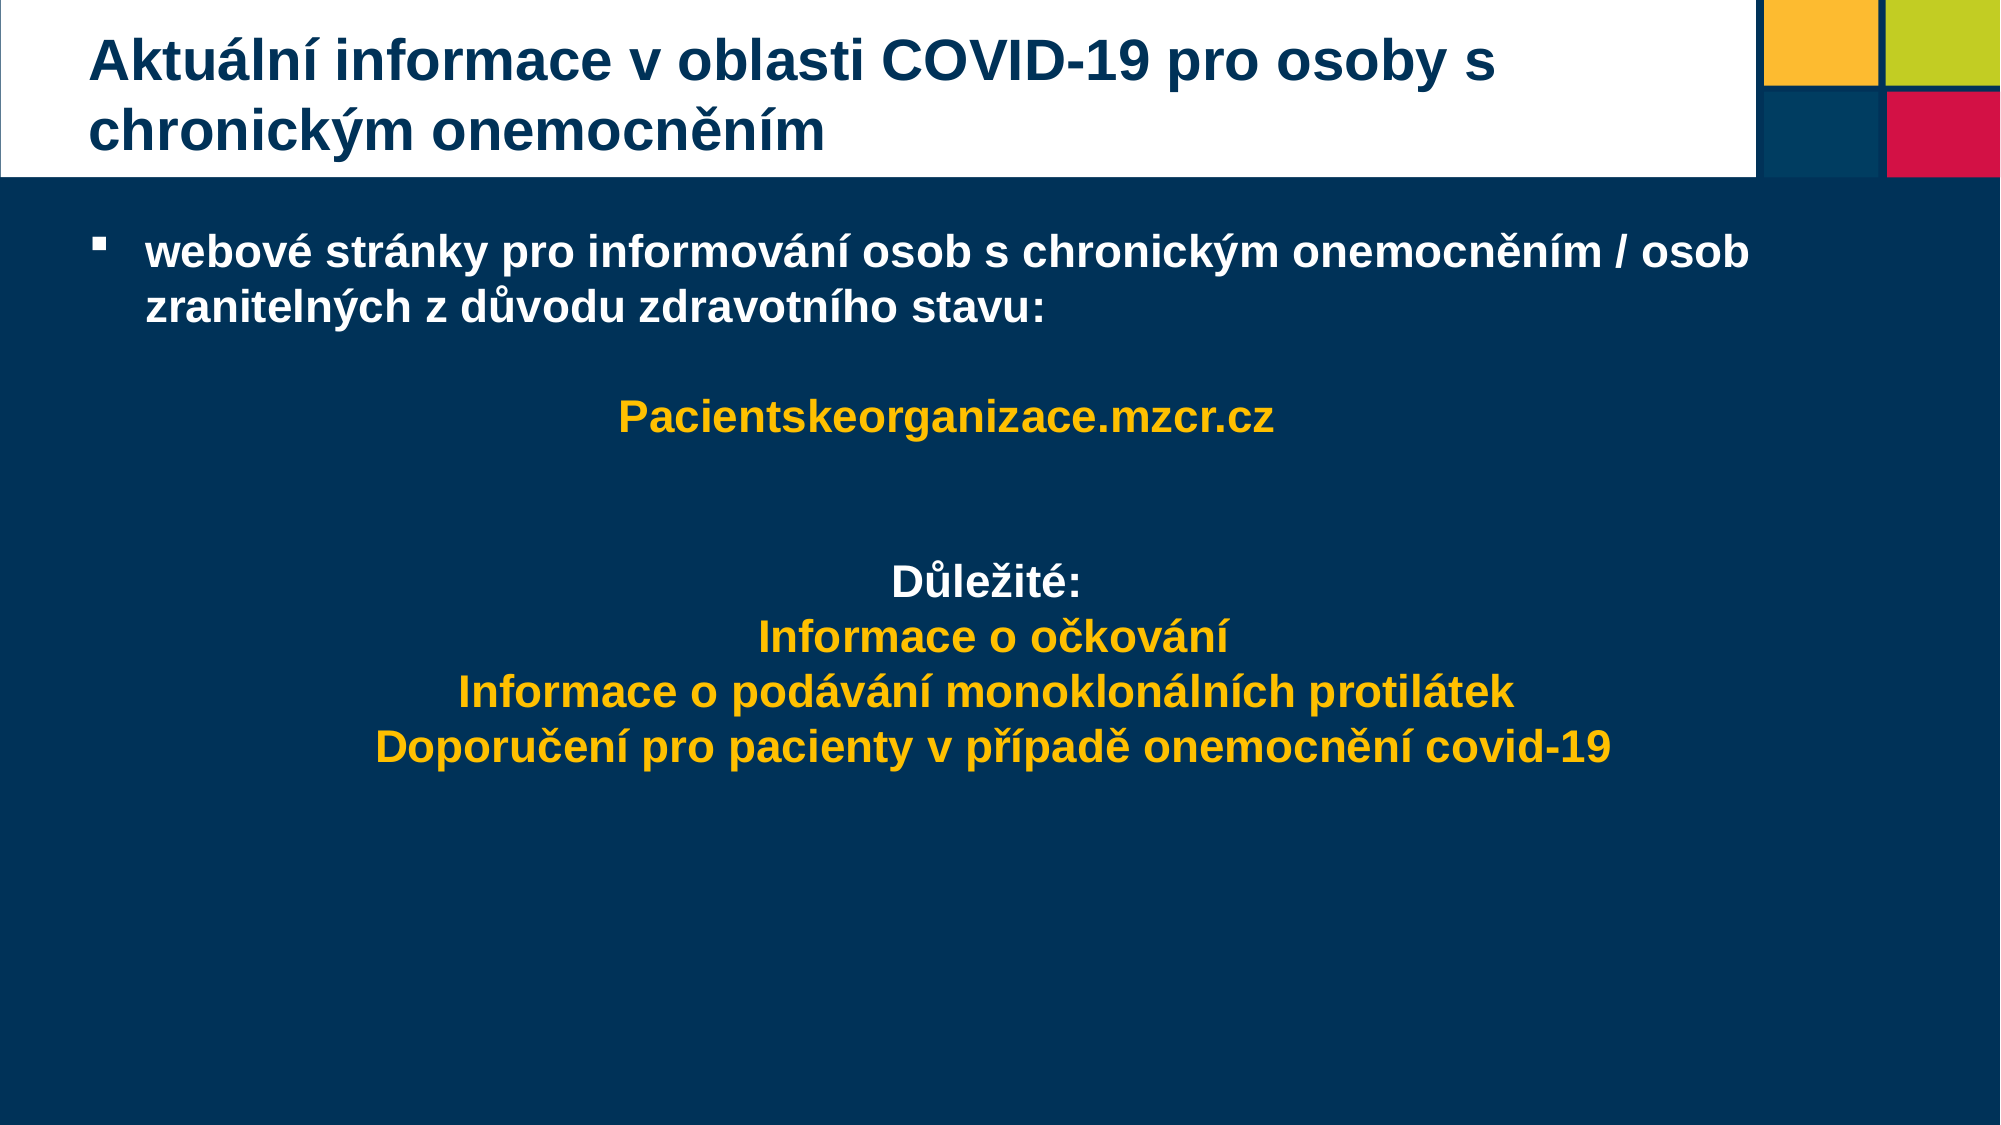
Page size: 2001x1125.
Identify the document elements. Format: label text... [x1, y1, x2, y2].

text_box Aktuální informace v oblasti COVID-19 pro osoby s chronickým onemocněním [73, 14, 1704, 240]
text_box webové stránky pro informování osob s chronickým onemocněním / osob zranitelných z důvodu zdravotního stavu: Pacientskeorganizace.mzcr.cz Důležité: Informace o očkování Informace o podávání monoklonálních protilátek Doporučení pro pacienty v případě onemocnění covid-19 [73, 159, 1914, 1061]
